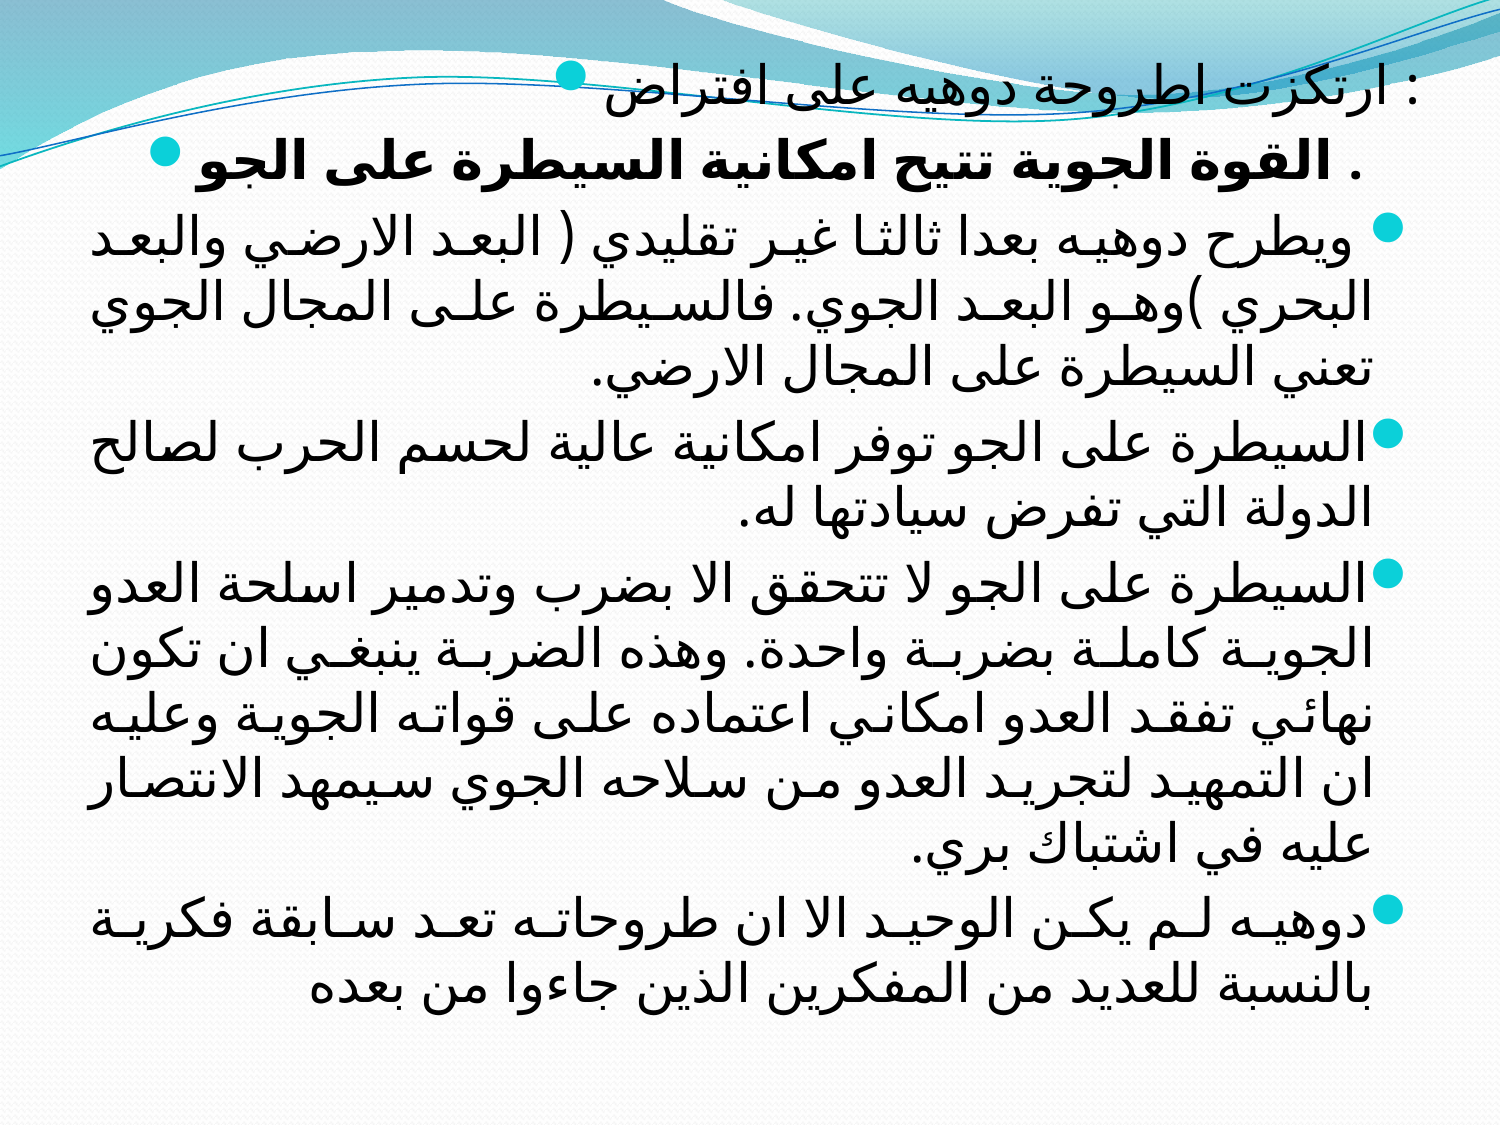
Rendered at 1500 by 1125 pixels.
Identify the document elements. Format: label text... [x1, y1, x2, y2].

list ارتكزت اطروحة دوهيه على افتراض : القوة الجوية تتيح امكانية السيطرة على الجو . ويطرح دوهيه بعدا ثالثا غير تقليدي ( البعد الارضي والبعد البحري )وهو البعد الجوي. فالسيطرة على المجال الجوي تعني السيطرة على المجال الارضي. السيطرة على الجو توفر امكانية عالية لحسم الحرب لصالح الدولة التي تفرض سيادتها له. السيطرة على الجو لا تتحقق الا بضرب وتدمير اسلحة العدو الجوية كاملة بضربة واحدة. وهذه الضربة ينبغي ان تكون نهائي تفقد العدو امكاني اعتماده على قواته الجوية وعليه ان التمهيد لتجريد العدو من سلاحه الجوي سيمهد الانتصار عليه في اشتباك بري. دوهيه لم يكن الوحيد الا ان طروحاته تعد سابقة فكرية بالنسبة للعديد من المفكرين الذين جاءوا من بعده [75, 42, 1436, 1038]
